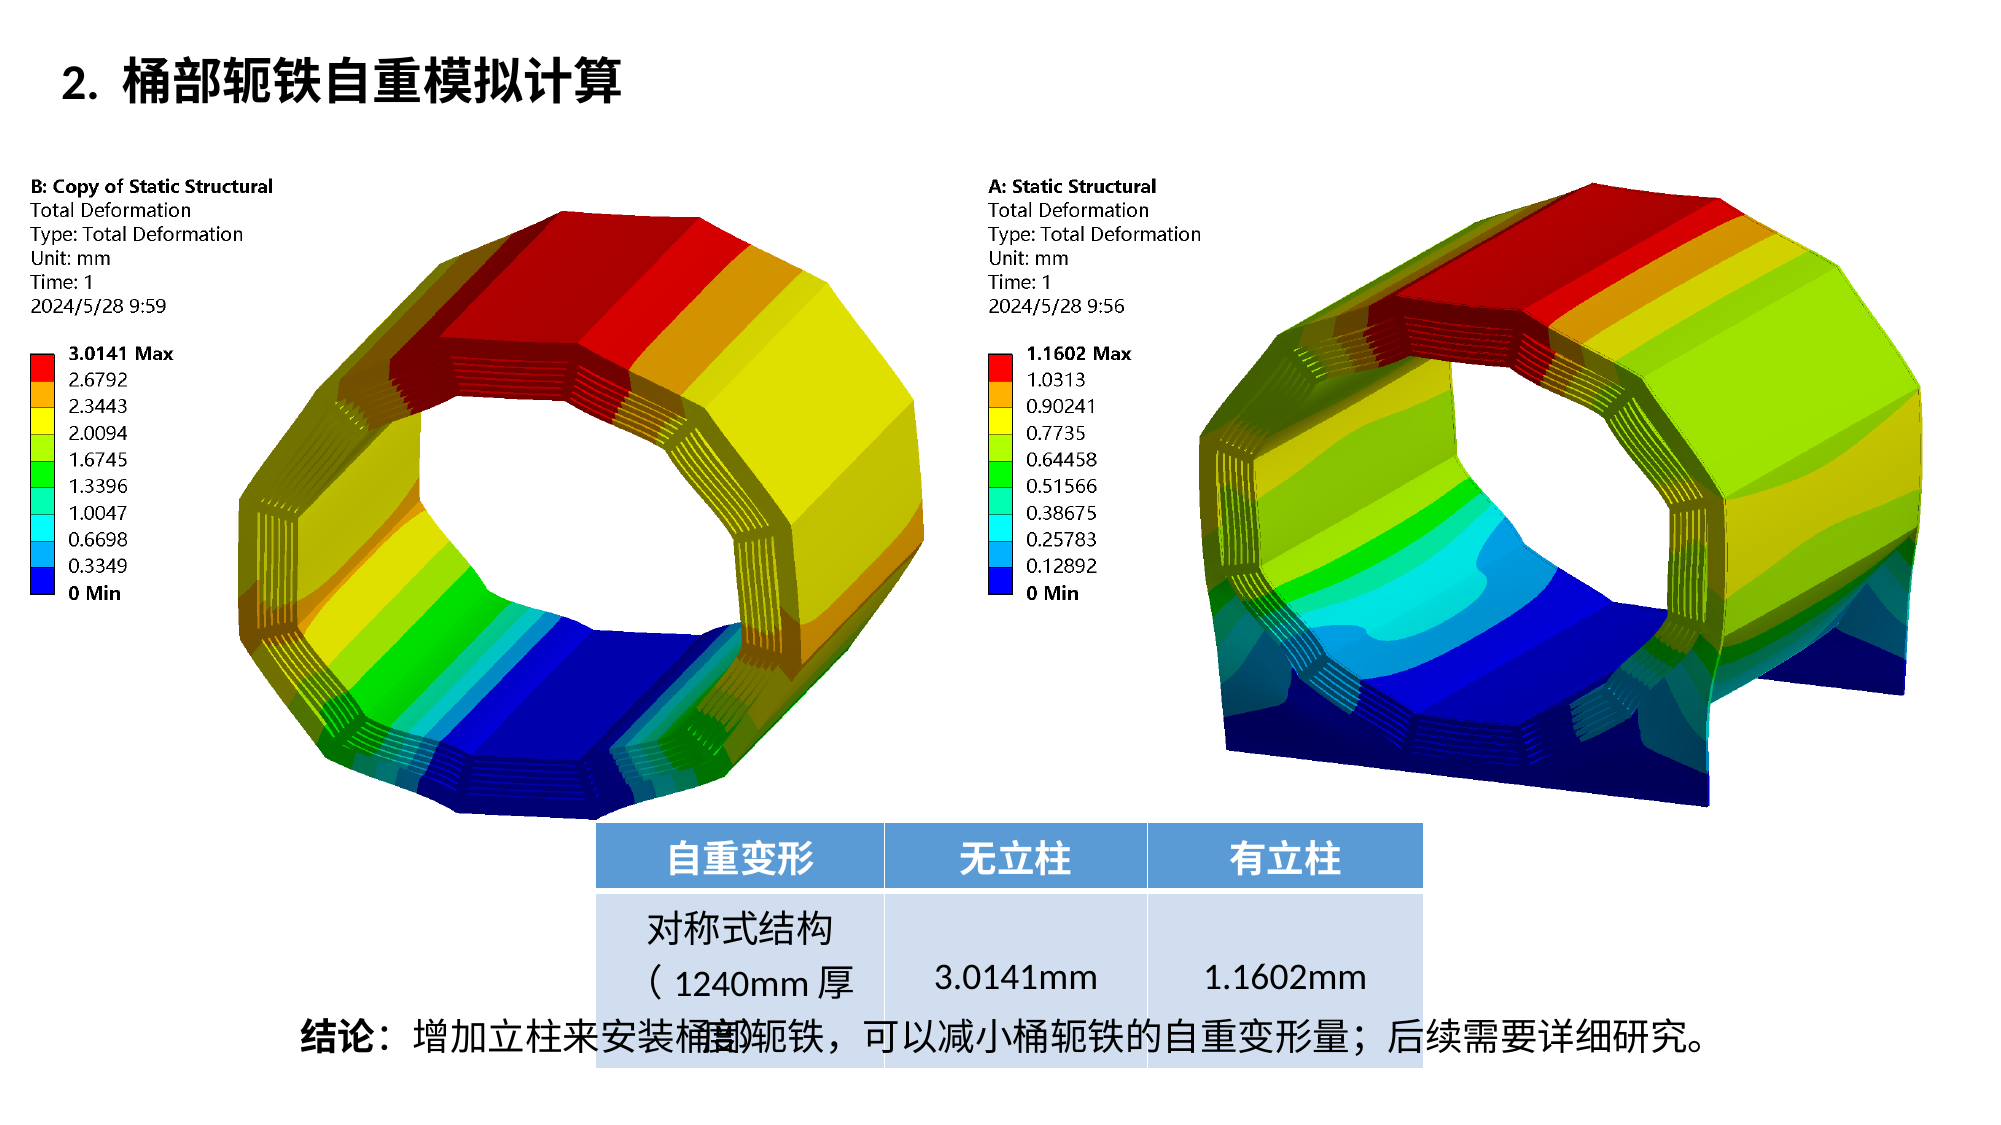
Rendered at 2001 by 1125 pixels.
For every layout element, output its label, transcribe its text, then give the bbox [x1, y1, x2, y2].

table_header 有立柱 [1148, 823, 1423, 888]
table_cell 对称式结构 （1240mm厚度） [596, 894, 884, 1006]
table_cell 3.0141mm [885, 894, 1147, 1006]
table_cell 1.1602mm [1148, 894, 1423, 1006]
picture [6, 151, 933, 821]
text_box 2. 桶部轭铁自重模拟计算 [46, 42, 638, 117]
table_header 无立柱 [885, 823, 1147, 888]
table_header 自重变形 [596, 823, 884, 888]
text_box 结论：增加立柱来安装桶部轭铁，可以减小桶轭铁的自重变形量；后续需要详细研究。 [285, 1006, 1734, 1066]
picture [964, 151, 1965, 821]
